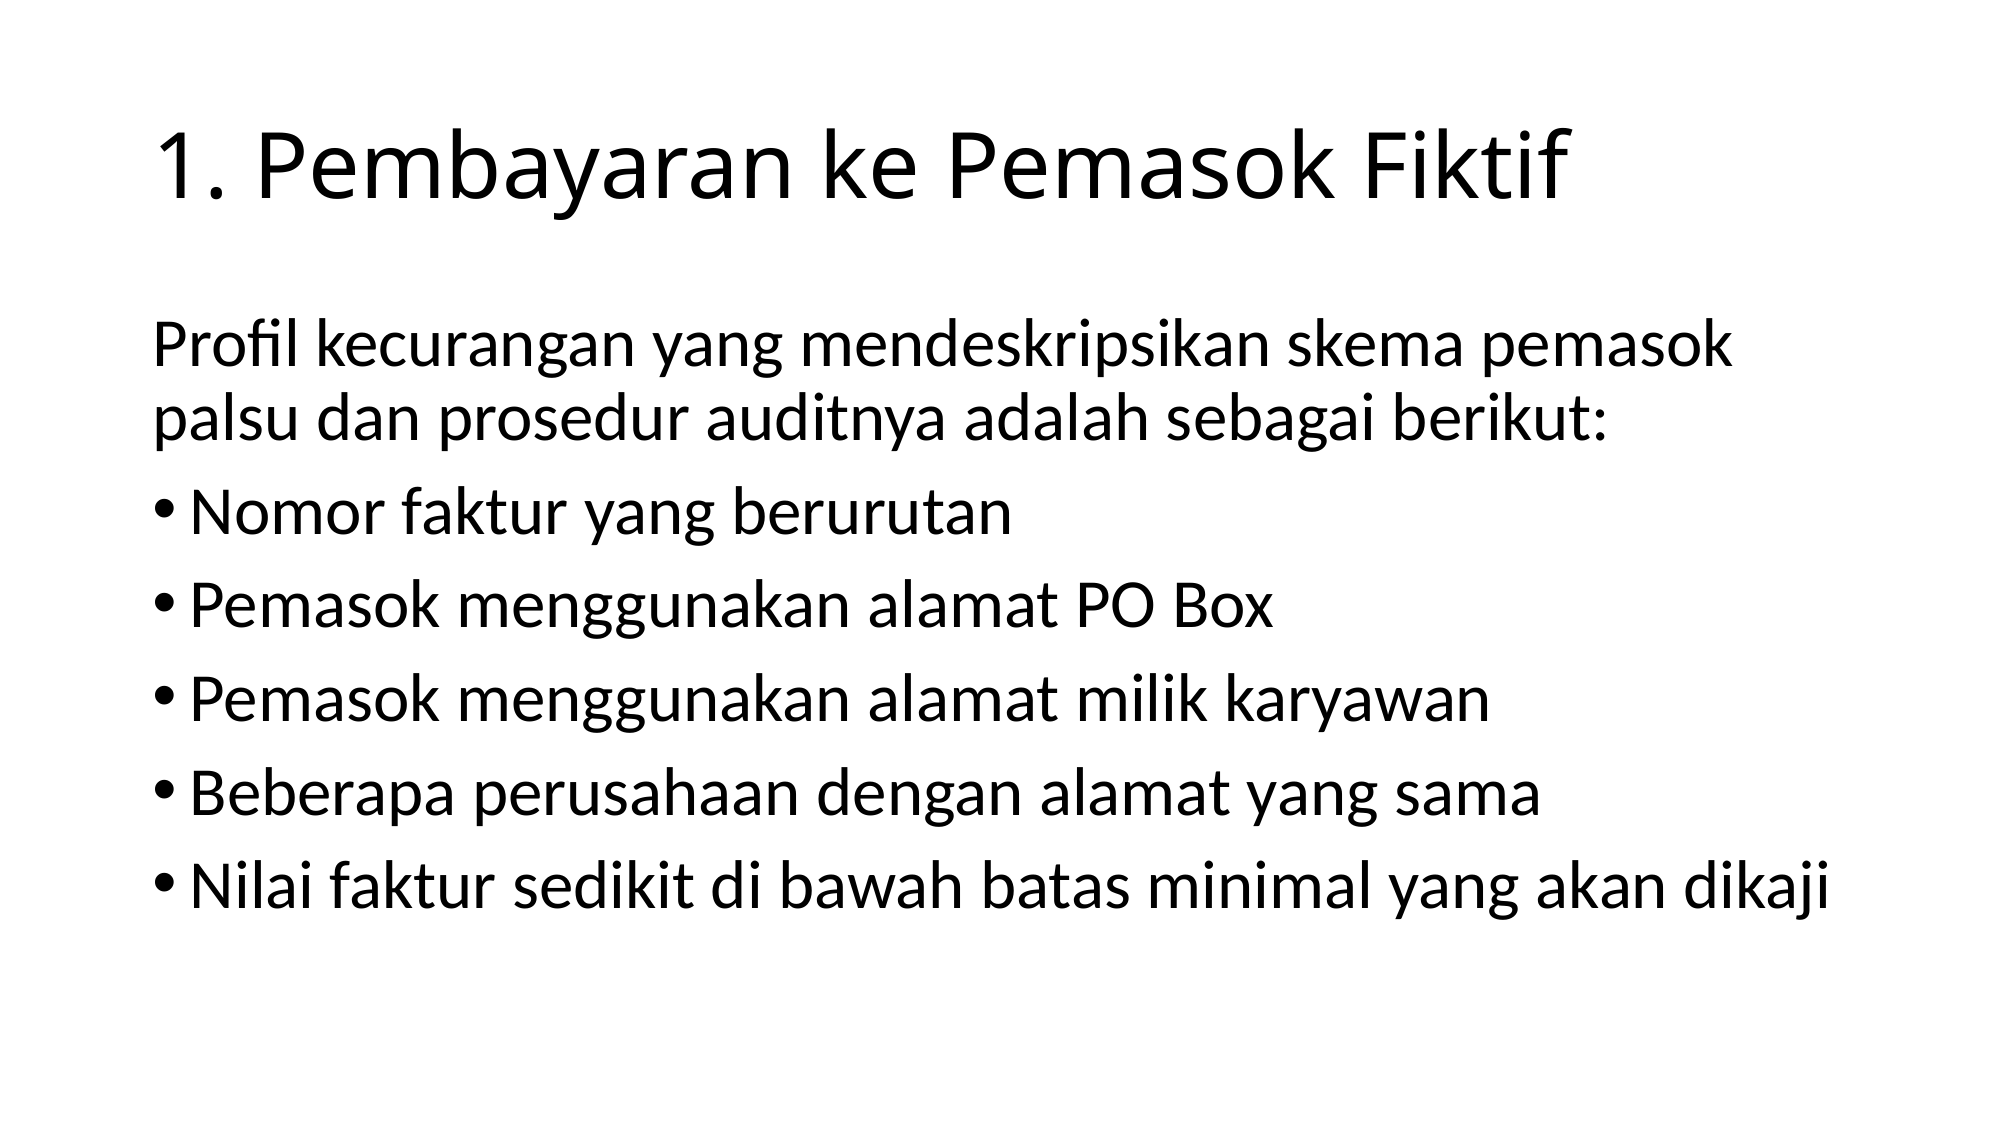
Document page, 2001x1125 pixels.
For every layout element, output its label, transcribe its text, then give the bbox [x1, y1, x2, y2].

title 1. Pembayaran ke Pemasok Fiktif [137, 59, 1863, 278]
list Profil kecurangan yang mendeskripsikan skema pemasok palsu dan prosedur auditnya adalah sebagai berikut: Nomor faktur yang berurutan Pemasok menggunakan alamat PO Box Pemasok menggunakan alamat milik karyawan Beberapa perusahaan dengan alamat yang sama Nilai faktur sedikit di bawah batas minimal yang akan dikaji [137, 299, 1863, 1014]
